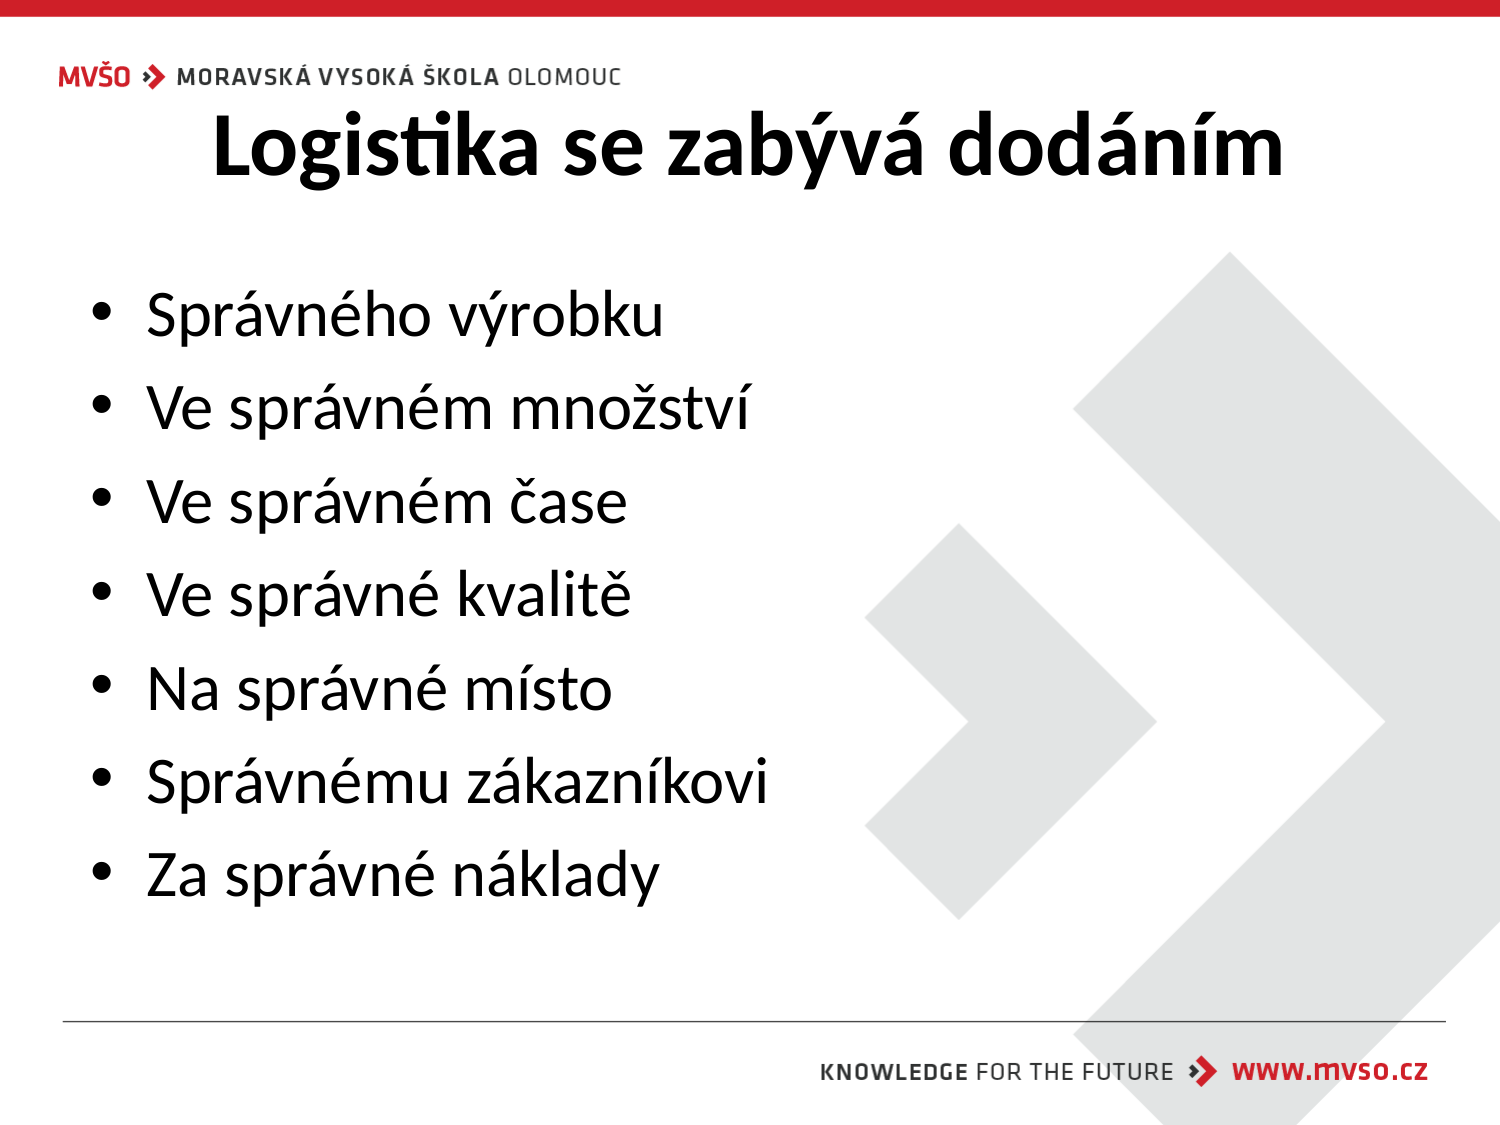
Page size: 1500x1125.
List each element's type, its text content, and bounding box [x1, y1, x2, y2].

picture [0, 0, 1500, 1125]
list Správného výrobku Ve správném množství Ve správném čase Ve správné kvalitě Na správné místo Správnému zákazníkovi Za správné náklady [75, 262, 1425, 1005]
title Logistika se zabývá dodáním [75, 45, 1425, 233]
